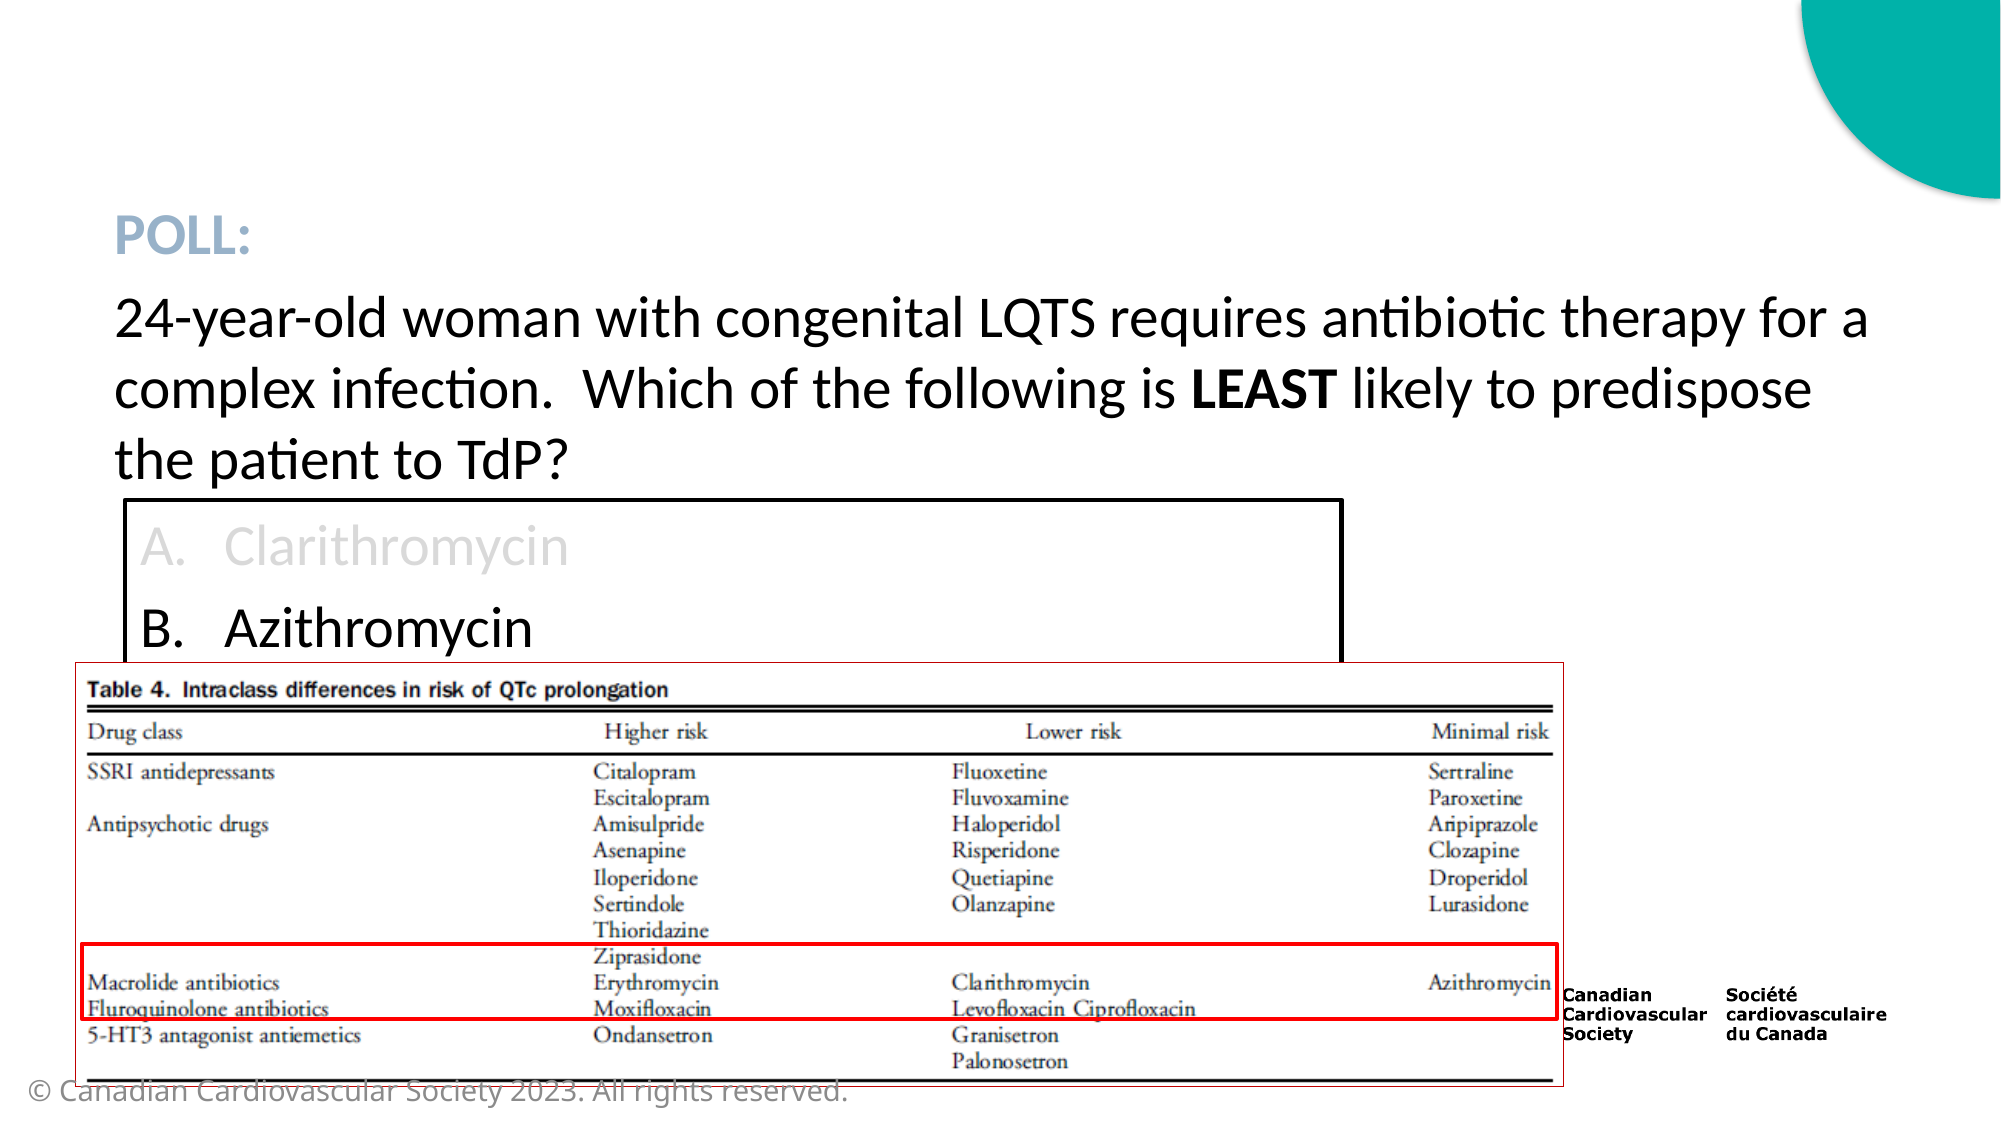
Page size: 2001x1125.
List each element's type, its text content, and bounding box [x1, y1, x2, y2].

list POLL: 24-year-old woman with congenital LQTS requires antibiotic therapy for a complex infection. Which of the following is LEAST likely to predispose the patient to TdP? [99, 187, 1905, 500]
slide_number © Canadian Cardiovascular Society 2023. All rights reserved. [12, 1065, 914, 1125]
picture [74, 662, 1945, 1087]
text_box Clarithromycin Azithromycin Erythromycin Moxifloxacin [124, 500, 1342, 660]
